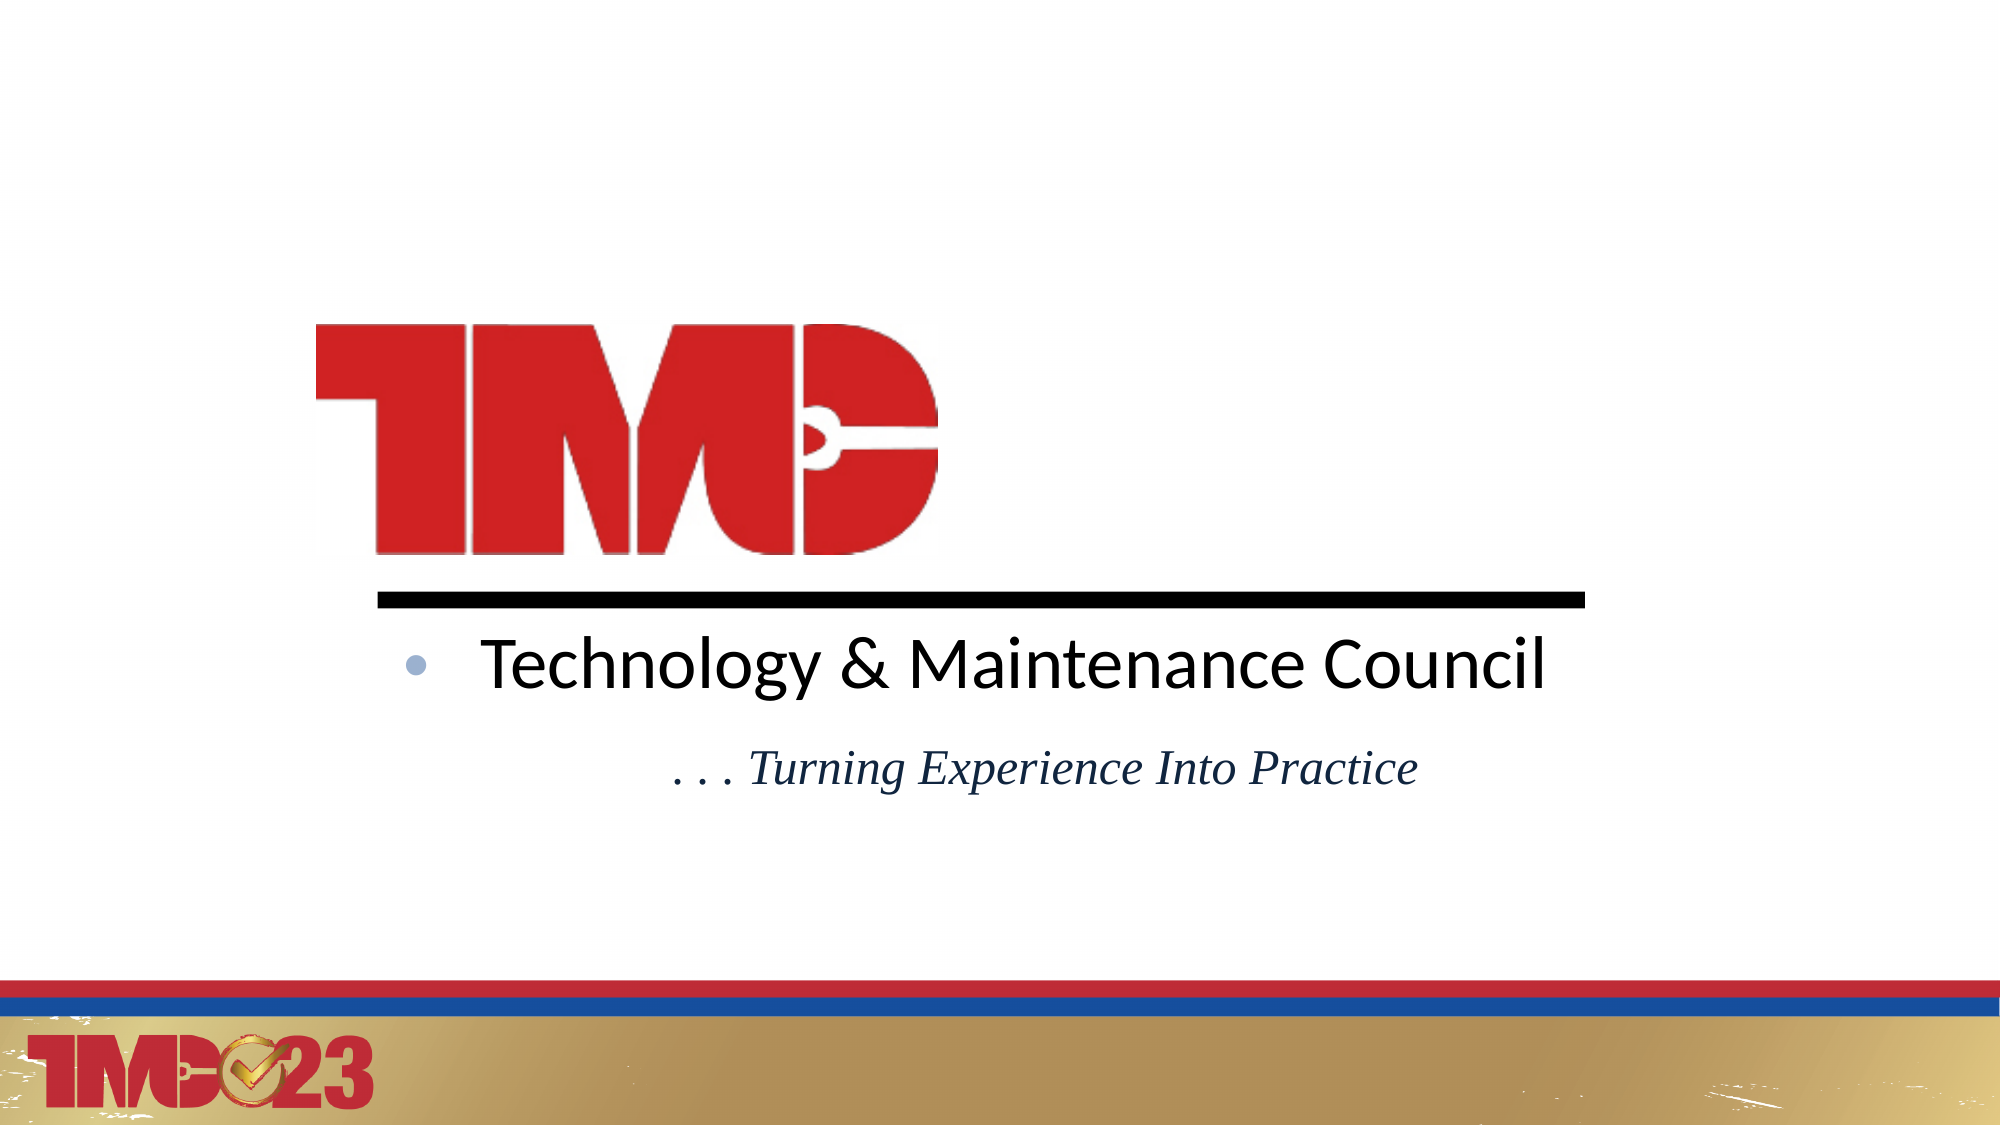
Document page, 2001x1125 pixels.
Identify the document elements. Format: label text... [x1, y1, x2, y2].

text_box . . . Turning Experience Into Practice [652, 724, 1440, 805]
picture [0, 0, 2000, 1125]
subtitle Technology & Maintenance Council [383, 624, 1831, 713]
